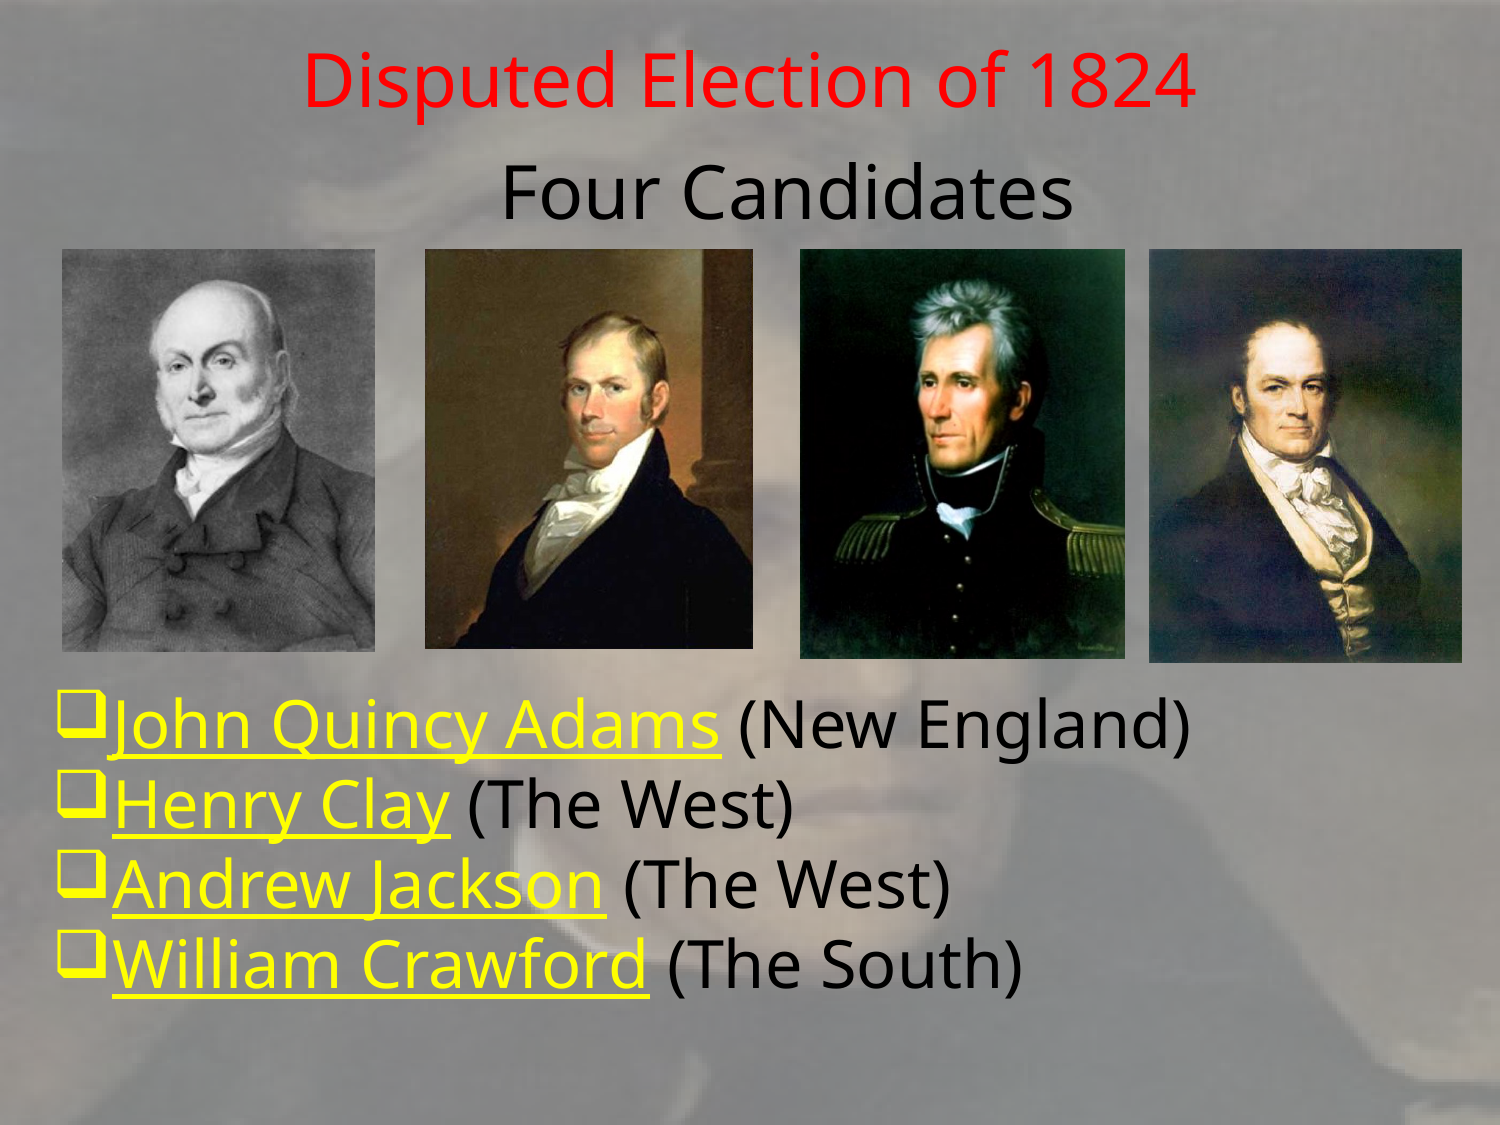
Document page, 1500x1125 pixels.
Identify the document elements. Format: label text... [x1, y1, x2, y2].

text_box Four Candidates [287, 137, 1288, 243]
picture [799, 249, 1126, 660]
text_box Disputed Election of 1824 [50, 24, 1450, 130]
text_box John Quincy Adams (New England) Henry Clay (The West) Andrew Jackson (The West) William Crawford (The South) [37, 674, 1500, 1090]
picture [424, 249, 753, 650]
picture [62, 249, 376, 652]
picture [1149, 249, 1462, 663]
